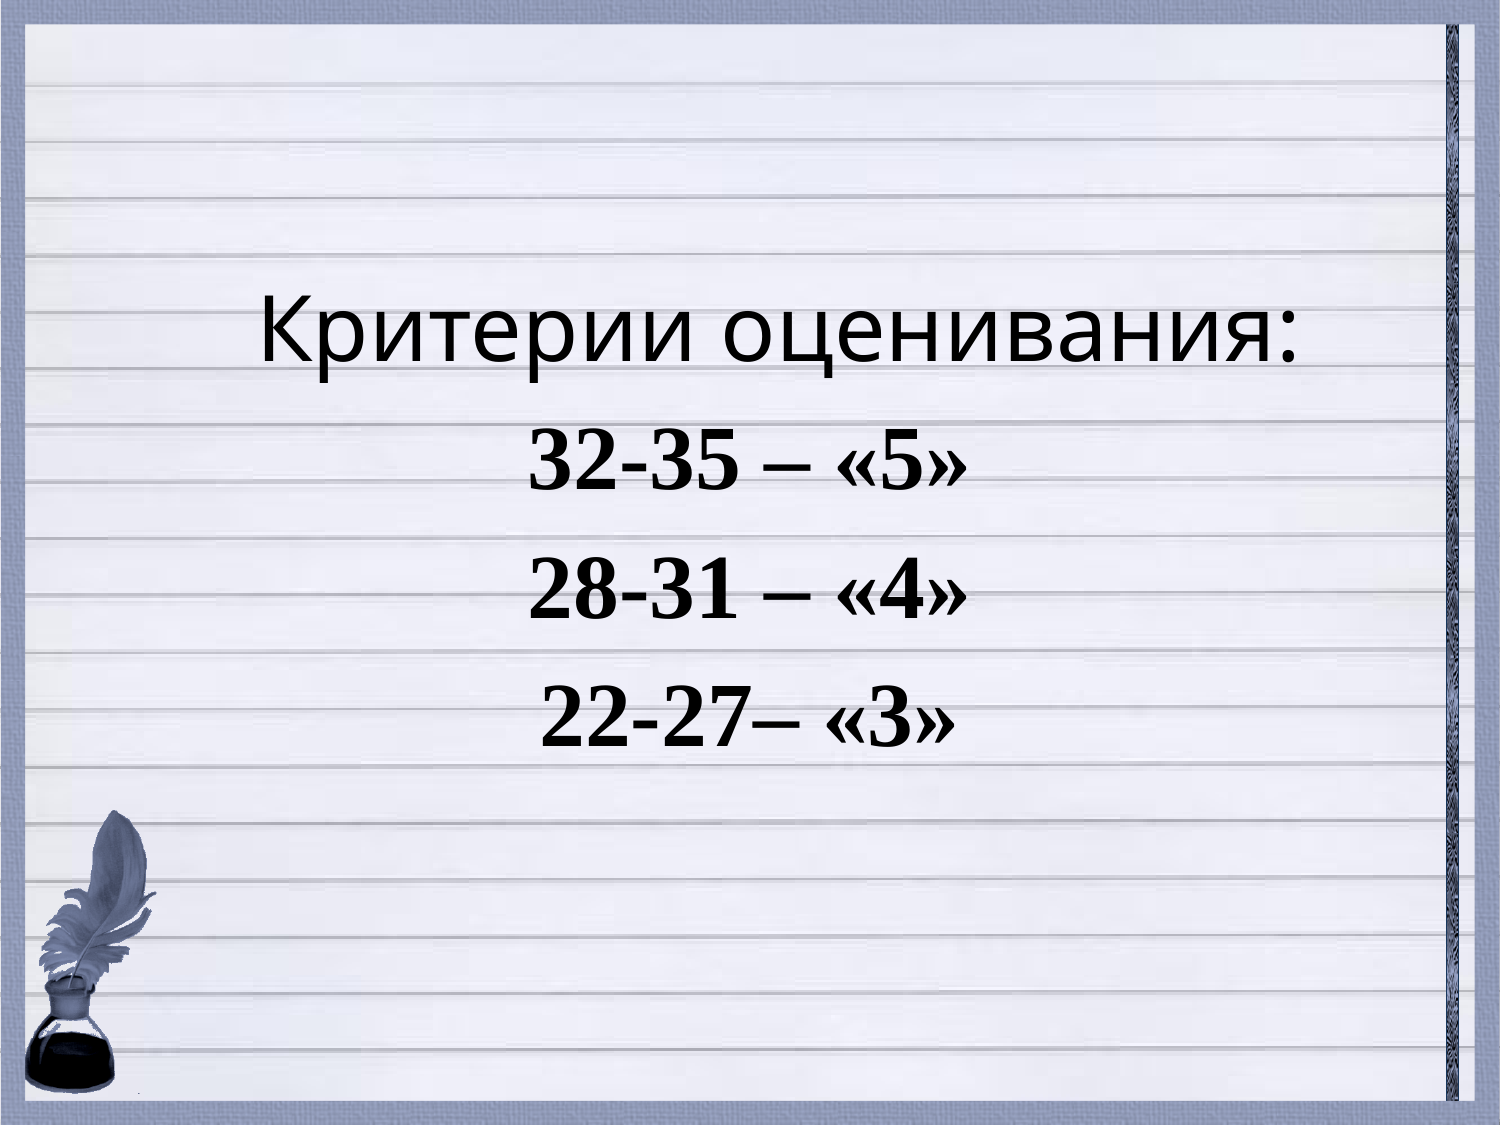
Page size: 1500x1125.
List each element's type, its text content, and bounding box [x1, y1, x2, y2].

list Критерии оценивания: 32-35 – «5» 28-31 – «4» 22-27– «3» [75, 262, 1425, 1005]
picture [1459, 25, 1474, 1100]
picture [26, 25, 1446, 1100]
